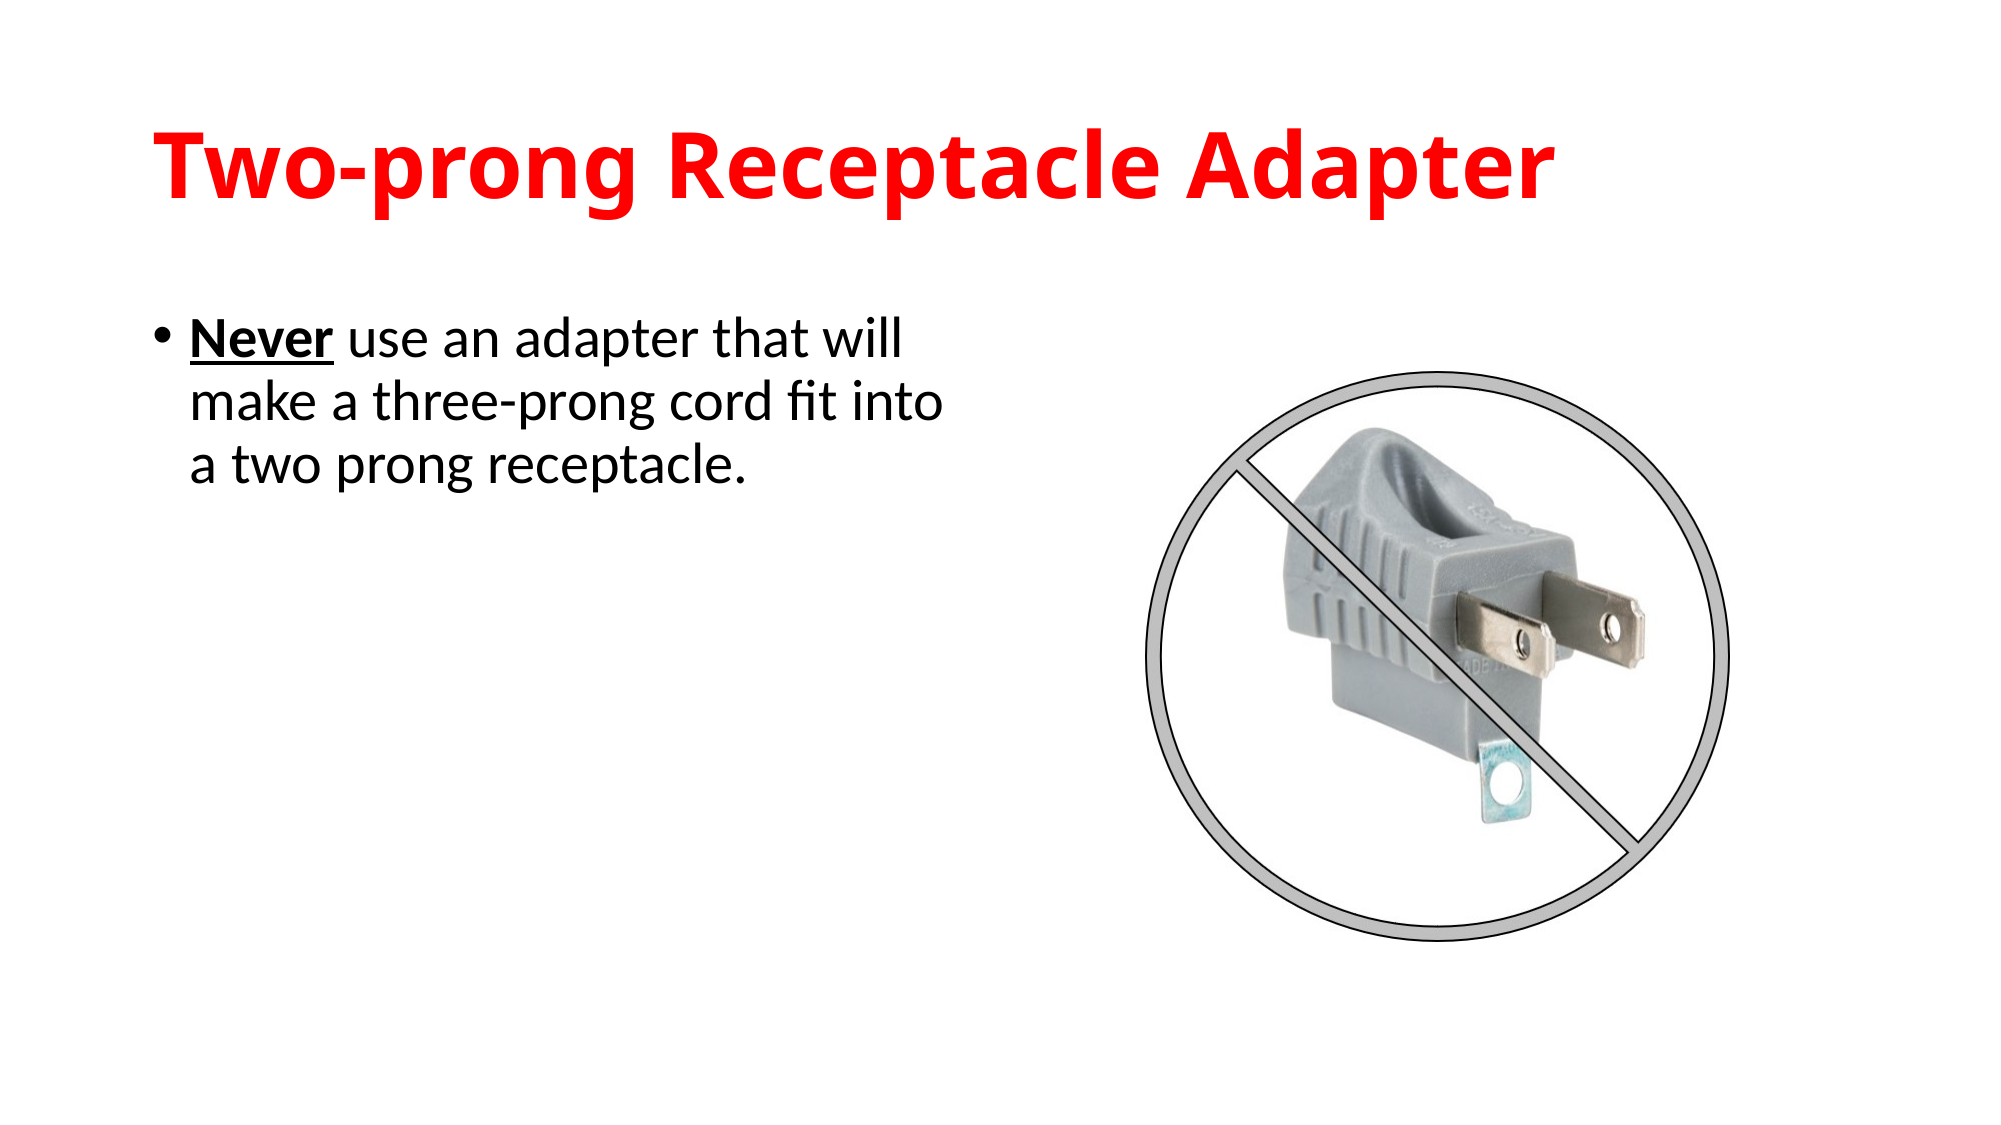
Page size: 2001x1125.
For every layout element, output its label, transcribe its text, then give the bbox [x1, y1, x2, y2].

list Never use an adapter that will make a three-prong cord fit into a two prong receptacle. [137, 299, 988, 1014]
title Two-prong Receptacle Adapter [137, 59, 1863, 278]
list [1144, 371, 1730, 942]
